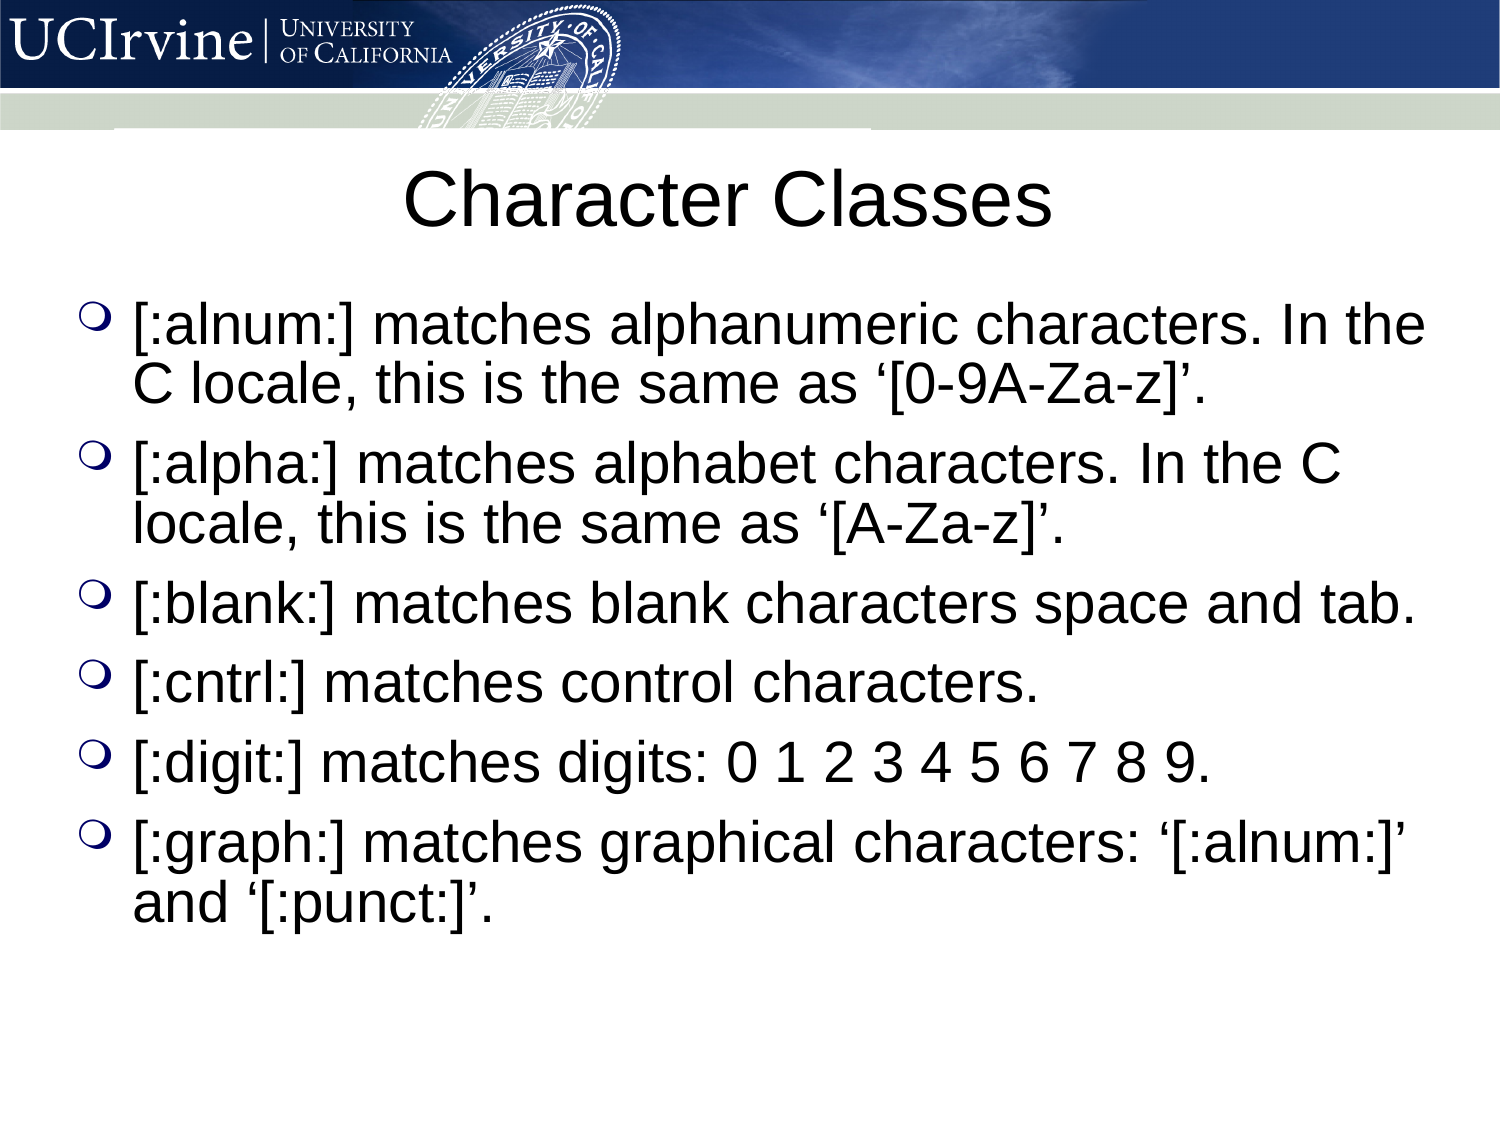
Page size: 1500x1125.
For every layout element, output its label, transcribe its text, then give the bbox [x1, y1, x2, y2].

title Character Classes [20, 126, 1436, 279]
list [:alnum:] matches alphanumeric characters. In the C locale, this is the same as ‘[0-9A-Za-z]’. [:alpha:] matches alphabet characters. In the C locale, this is the same as ‘[A-Za-z]’. [:blank:] matches blank characters space and tab. [:cntrl:] matches control characters. [:digit:] matches digits: 0 1 2 3 4 5 6 7 8 9. [:graph:] matches graphical characters: ‘[:alnum:]’ and ‘[:punct:]’. [62, 290, 1454, 1091]
picture [0, 0, 1500, 136]
